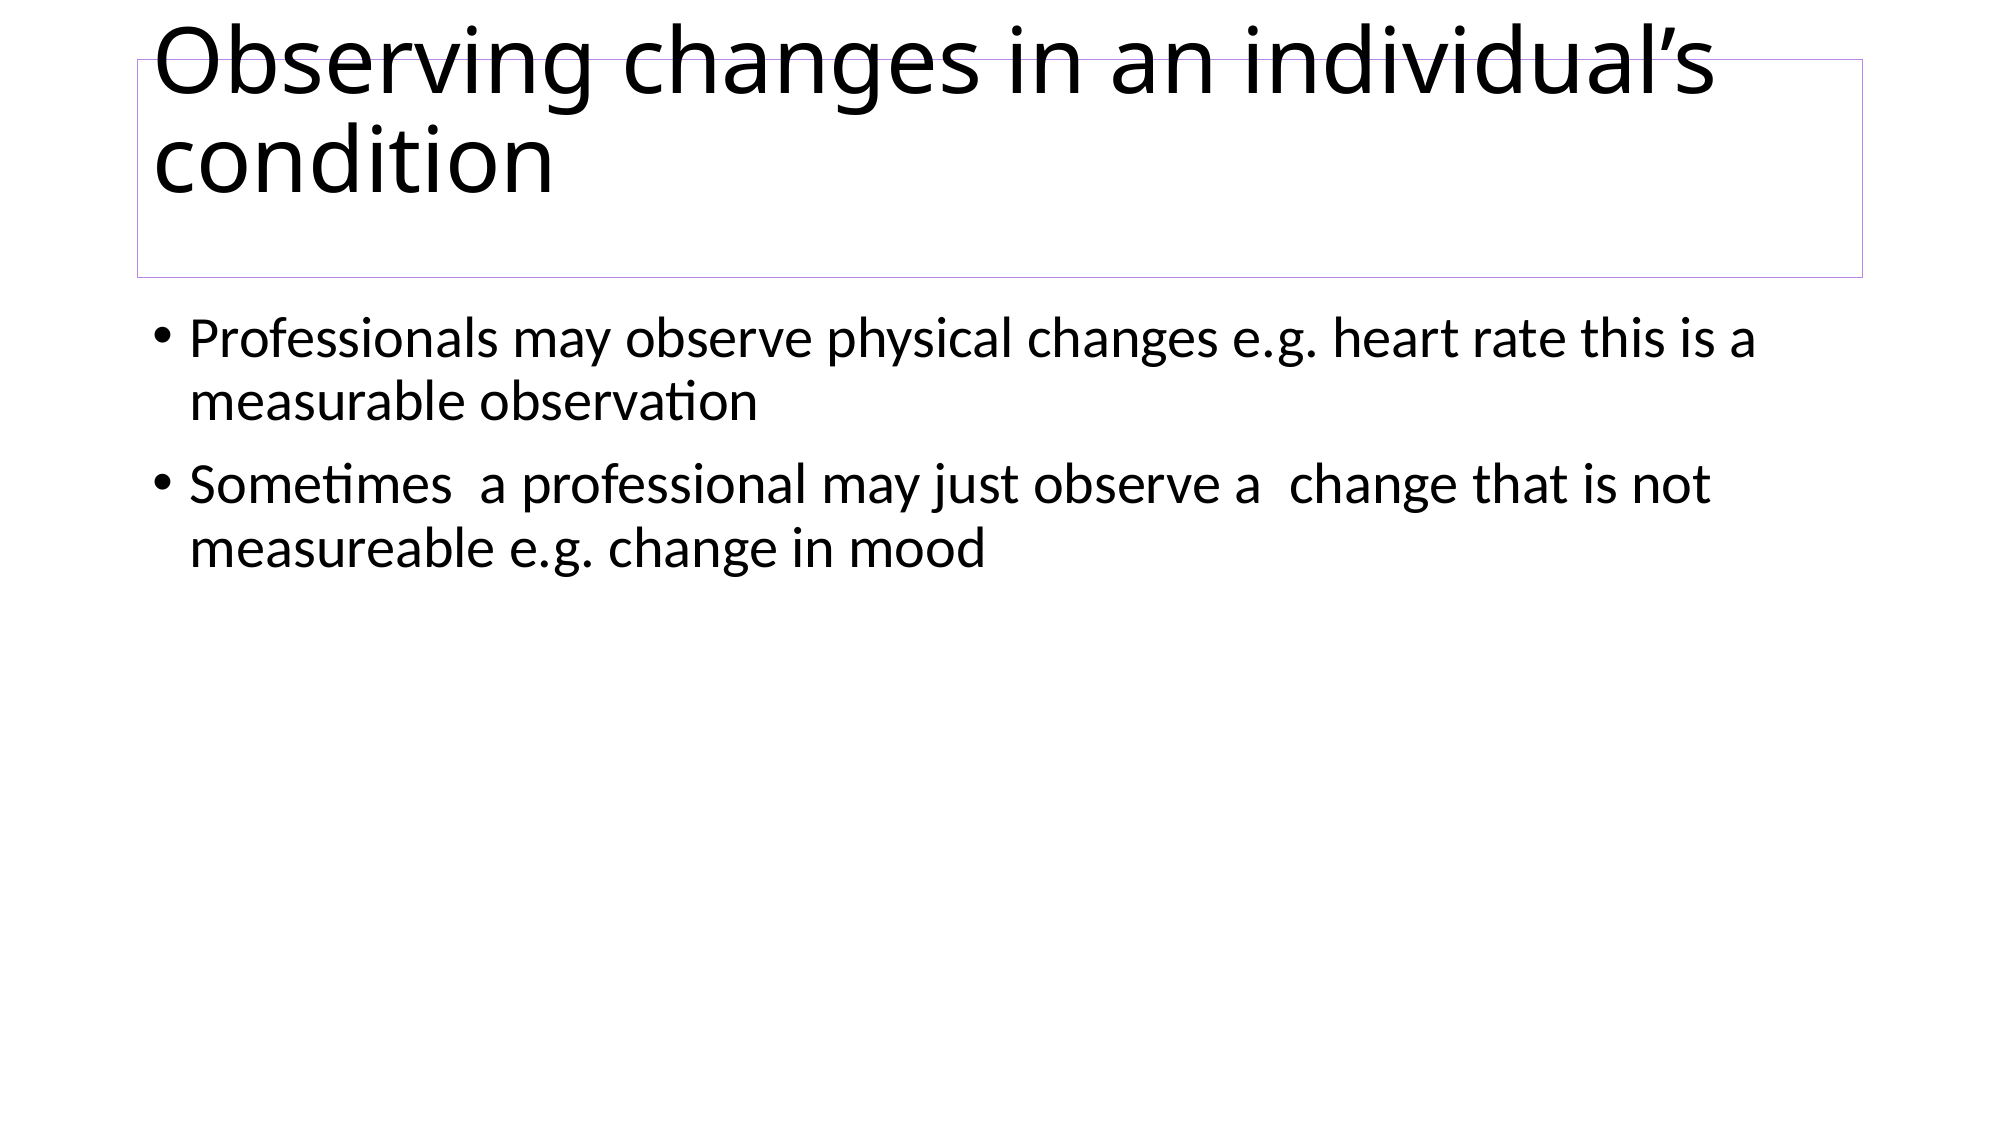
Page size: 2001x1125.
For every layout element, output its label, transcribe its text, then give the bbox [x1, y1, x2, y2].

list Professionals may observe physical changes e.g. heart rate this is a measurable observation Sometimes a professional may just observe a change that is not measureable e.g. change in mood [137, 299, 1863, 1014]
title Observing changes in an individual’s condition [137, 59, 1863, 278]
